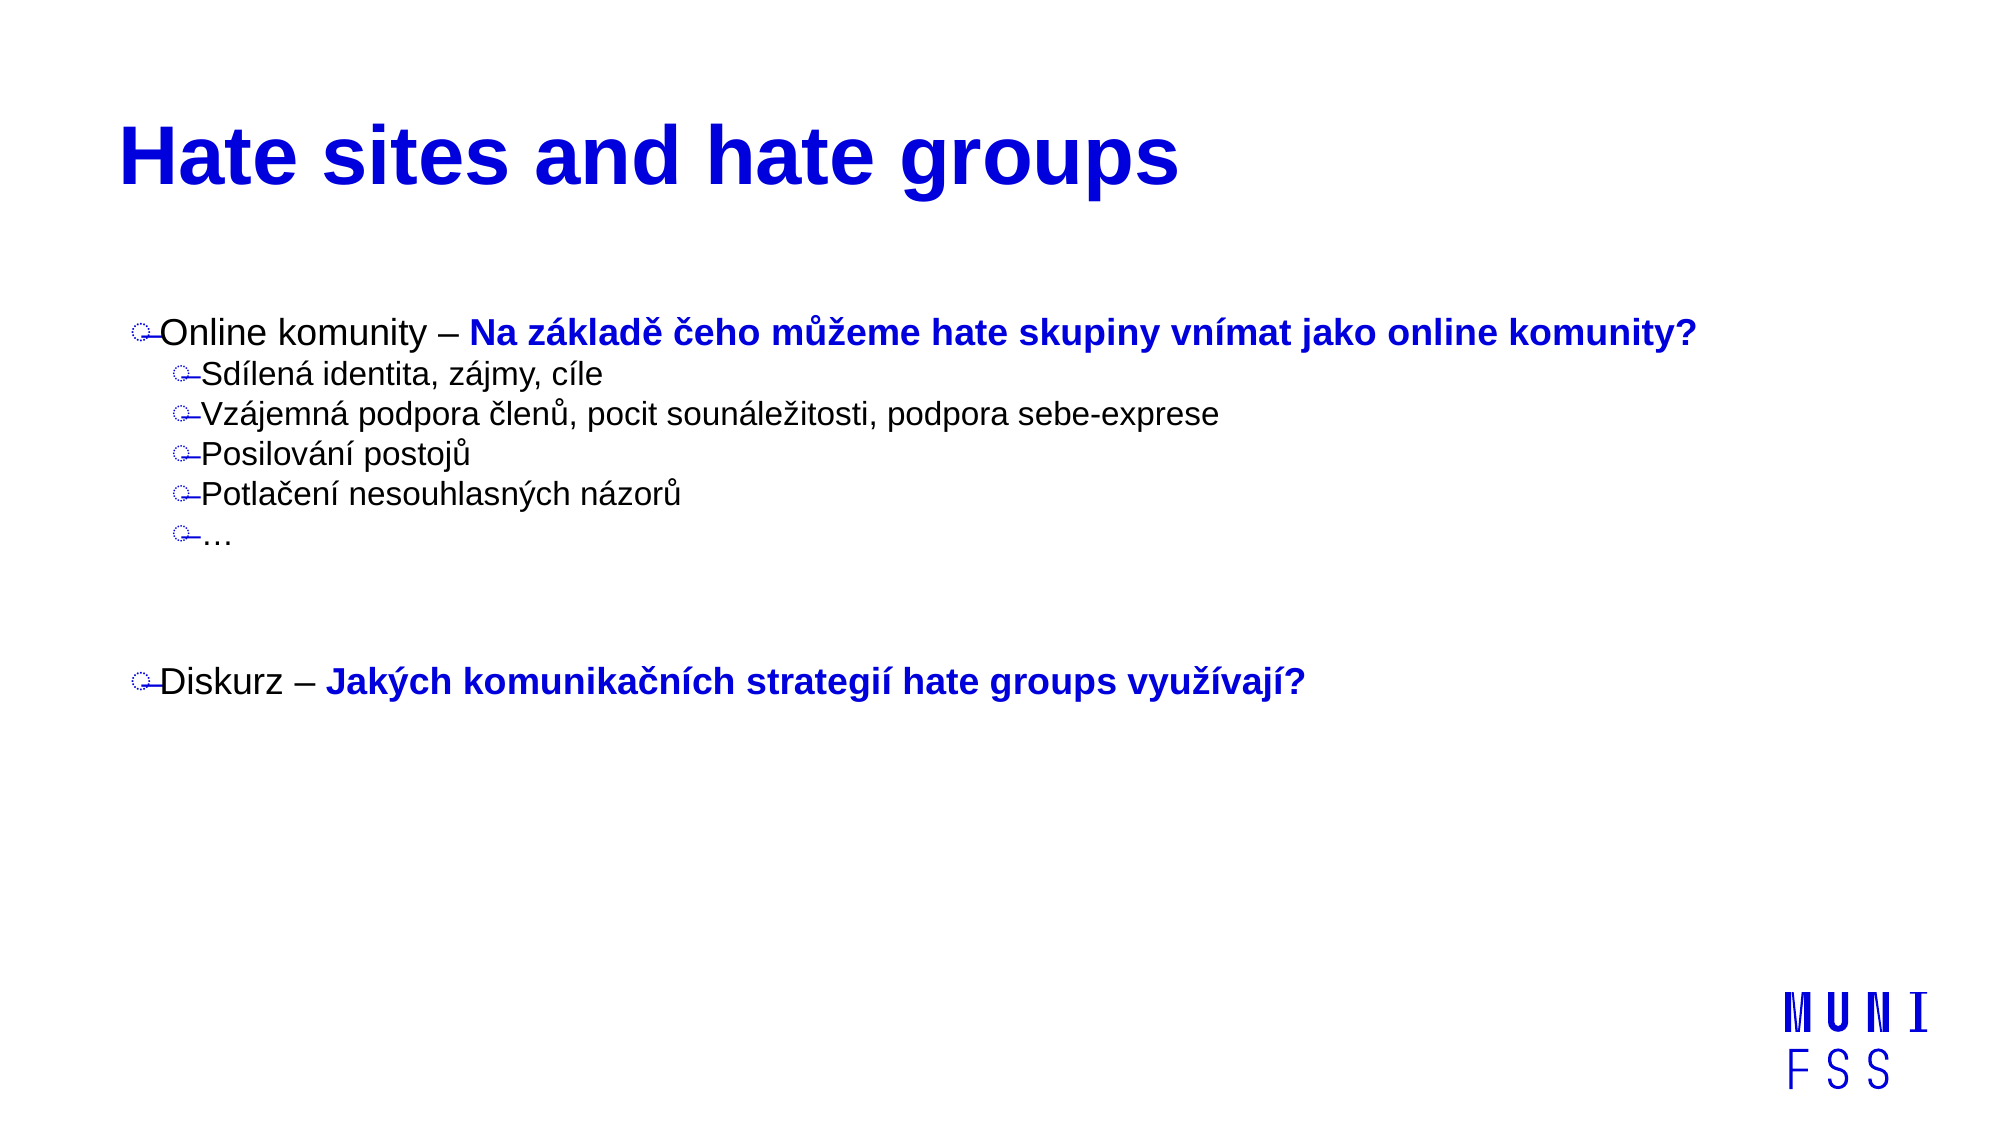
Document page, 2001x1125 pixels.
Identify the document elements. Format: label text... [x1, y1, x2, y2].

title Hate sites and hate groups [118, 118, 1883, 193]
list Online komunity – Na základě čeho můžeme hate skupiny vnímat jako online komunity? Sdílená identita, zájmy, cíle Vzájemná podpora členů, pocit sounáležitosti, podpora sebe-exprese Posilování postojů Potlačení nesouhlasných názorů … Diskurz – Jakých komunikačních strategií hate groups využívají? [118, 277, 1883, 957]
